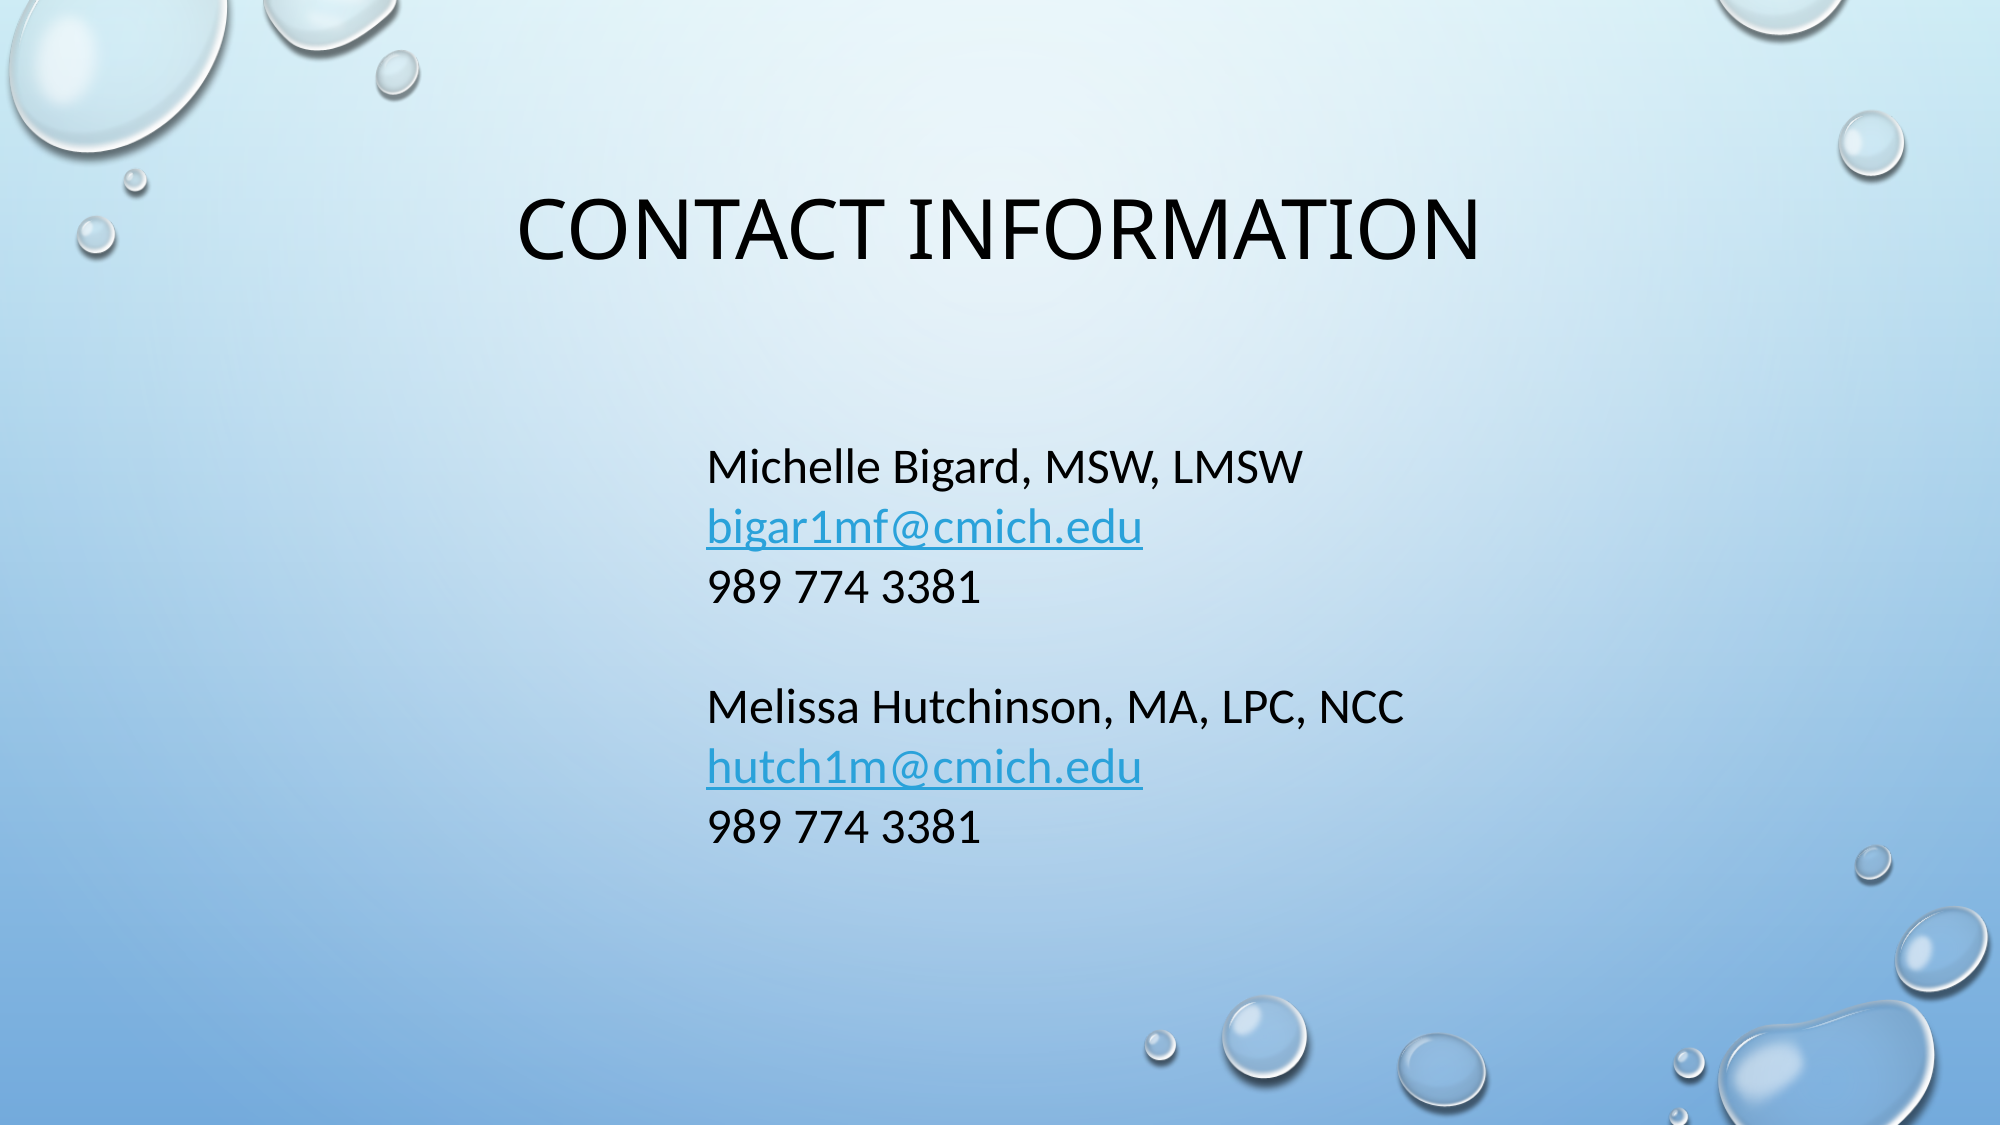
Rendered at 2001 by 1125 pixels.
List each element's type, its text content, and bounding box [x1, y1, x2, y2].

title CONTACT INFORMATION [149, 101, 1851, 364]
picture [0, 0, 2000, 1125]
text_box Michelle Bigard, MSW, LMSW bigar1mf@cmich.edu 989 774 3381 Melissa Hutchinson, MA, LPC, NCC hutch1m@cmich.edu 989 774 3381 [691, 425, 1420, 861]
